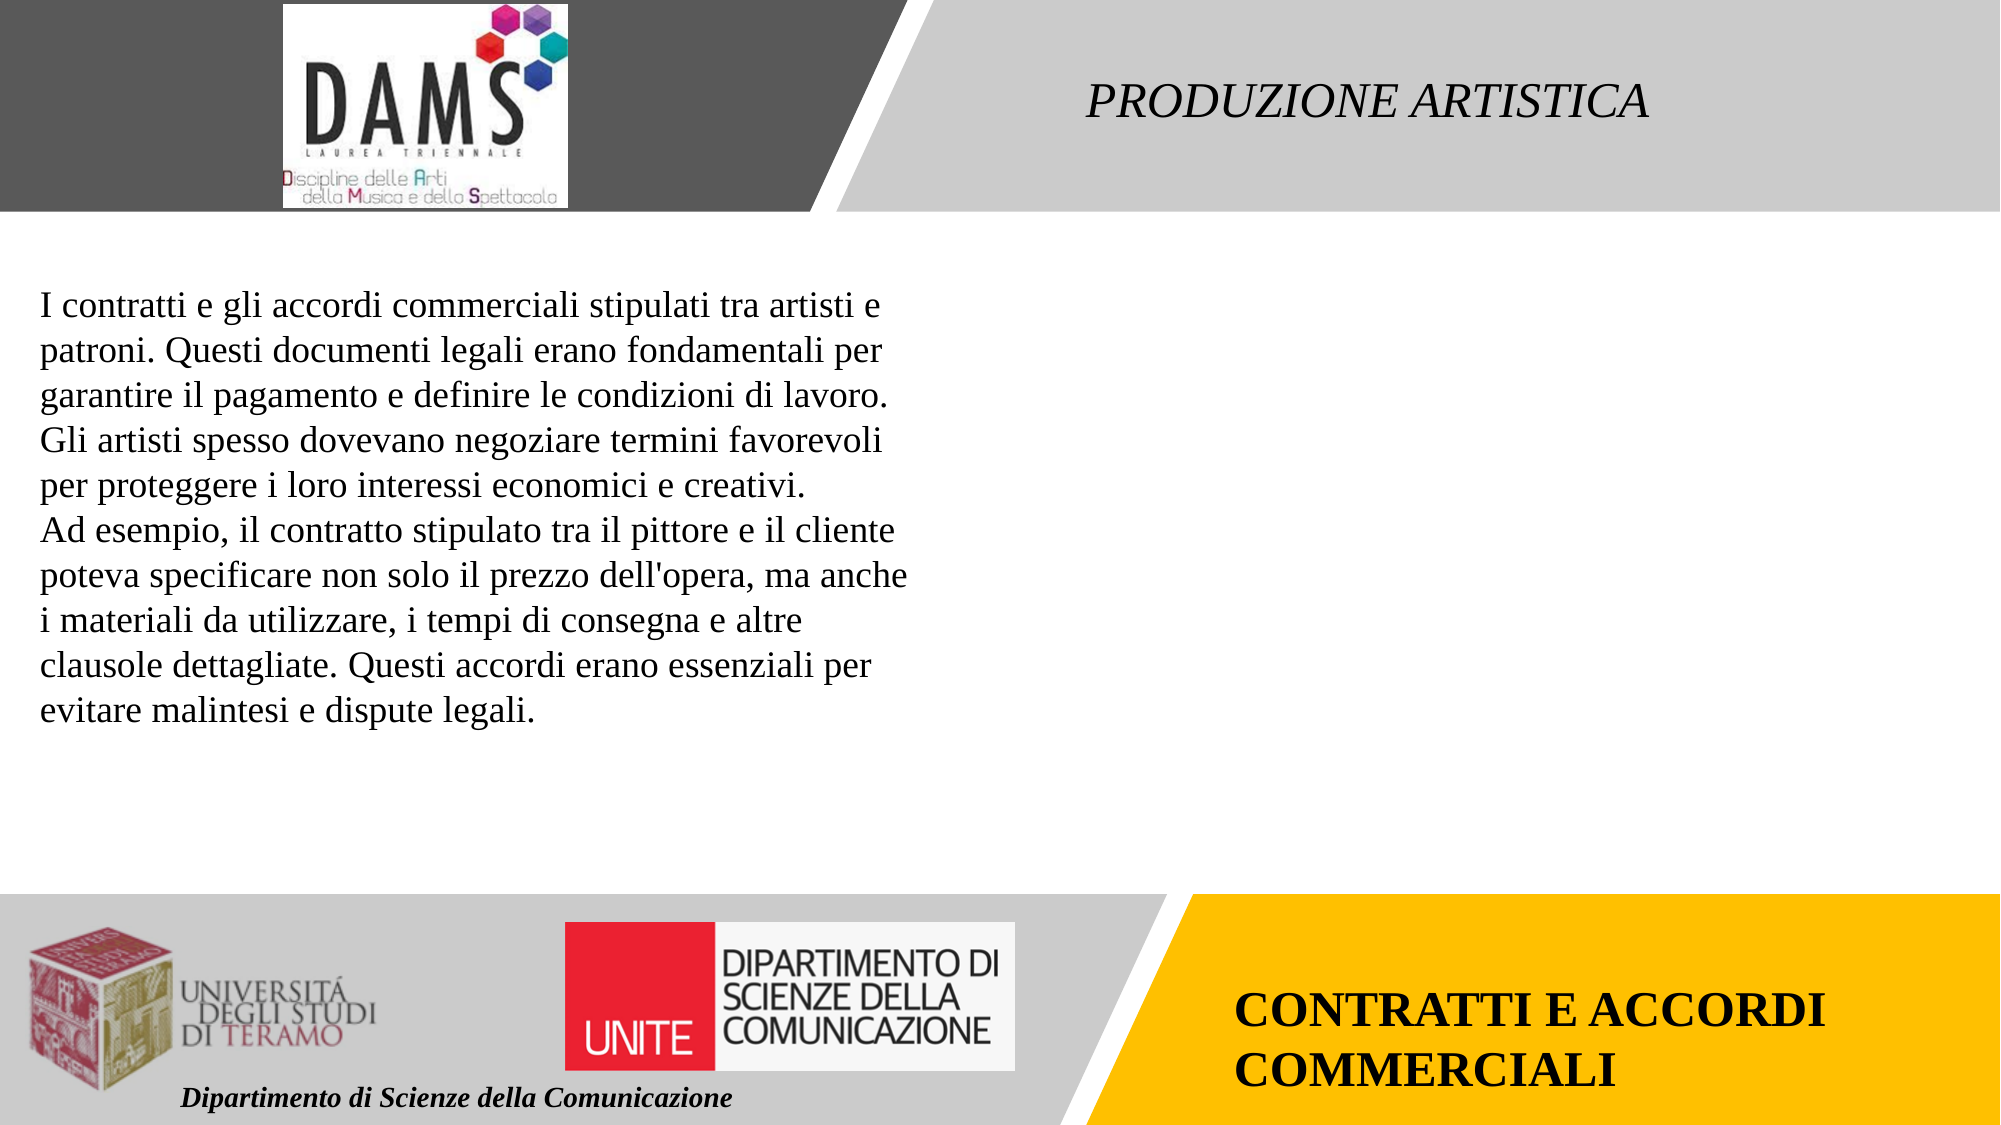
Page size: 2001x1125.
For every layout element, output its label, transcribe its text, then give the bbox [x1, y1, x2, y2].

text_box [1085, 893, 2000, 1125]
picture [25, 926, 380, 1093]
text_box CONTRATTI E ACCORDI COMMERCIALI [1219, 941, 1939, 1104]
picture [564, 922, 1015, 1071]
text_box I contratti e gli accordi commerciali stipulati tra artisti e patroni. Questi documenti legali erano fondamentali per garantire il pagamento e definire le condizioni di lavoro. Gli artisti spesso dovevano negoziare termini favorevoli per proteggere i loro interessi economici e creativi. Ad esempio, il contratto stipulato tra il pittore e il cliente poteva specificare non solo il prezzo dell'opera, ma anche i materiali da utilizzare, i tempi di consegna e altre clausole dettagliate. Questi accordi erano essenziali per evitare malintesi e dispute legali. [25, 273, 933, 783]
text_box [835, 0, 2000, 213]
text_box PRODUZIONE ARTISTICA [1071, 33, 1791, 136]
picture [283, 4, 568, 208]
text_box [0, 893, 1161, 1125]
text_box [15, 211, 1214, 911]
text_box Dipartimento di Scienze della Comunicazione [165, 1070, 1040, 1125]
text_box [0, 0, 909, 213]
